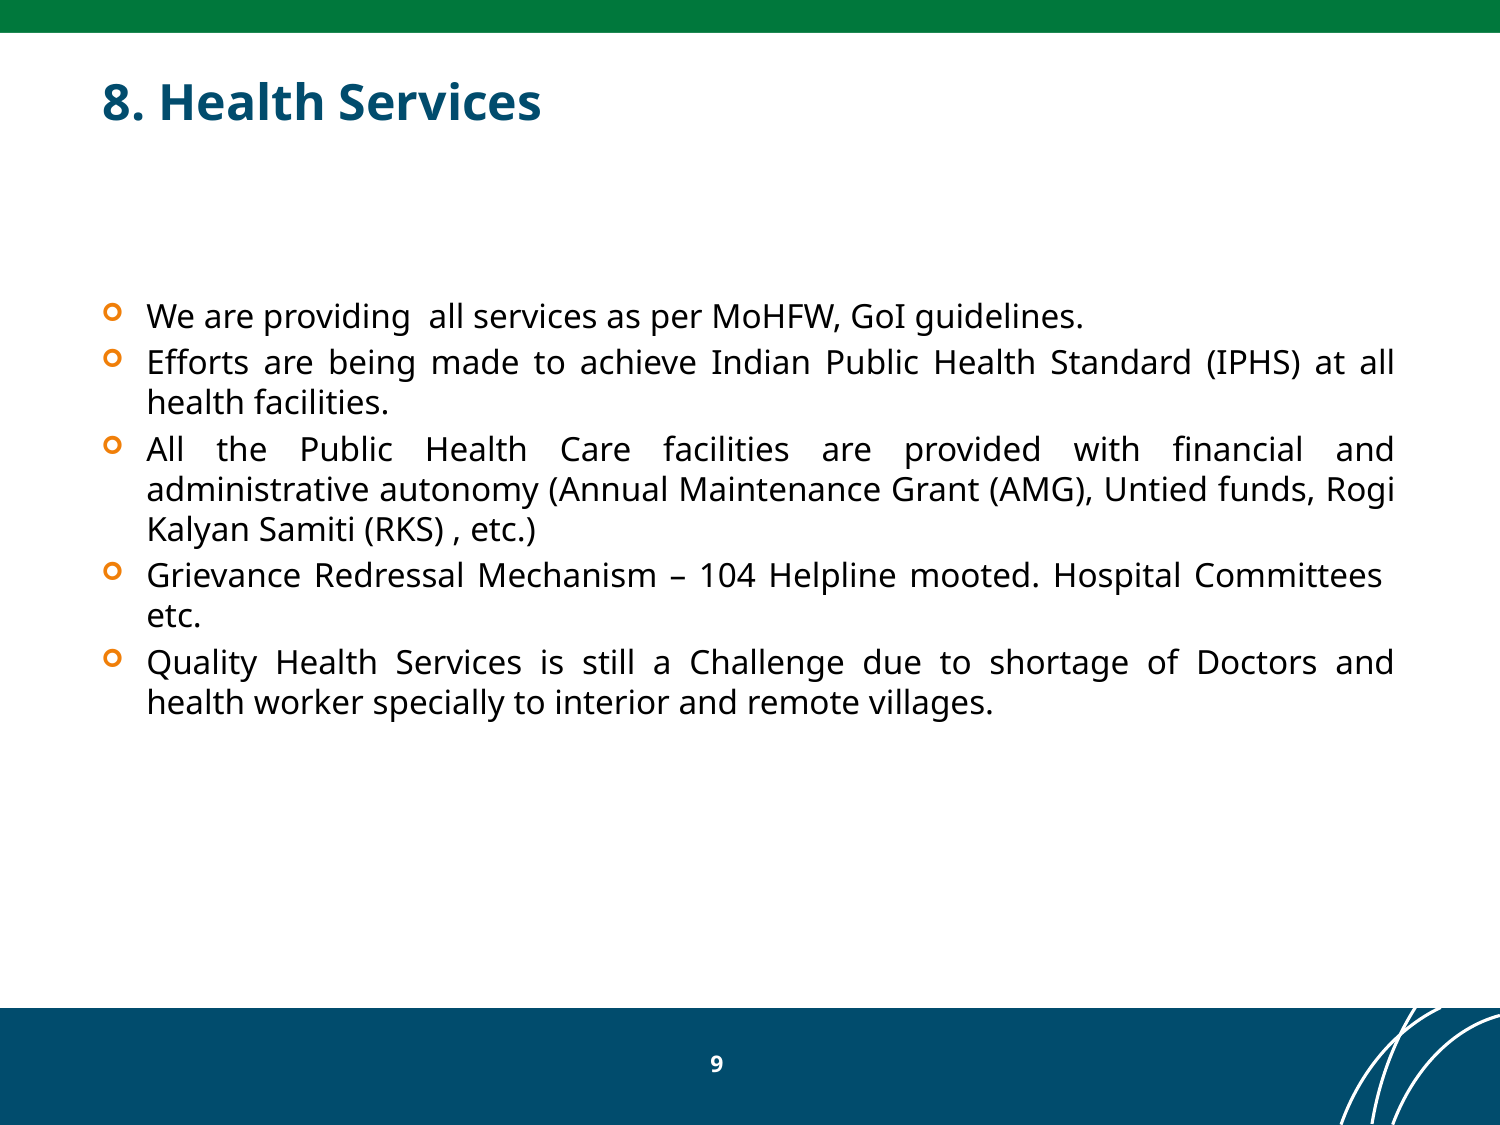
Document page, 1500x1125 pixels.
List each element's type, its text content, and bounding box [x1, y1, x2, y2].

slide_number 9 [562, 1041, 872, 1088]
list We are providing all services as per MoHFW, GoI guidelines. Efforts are being made to achieve Indian Public Health Standard (IPHS) at all health facilities. All the Public Health Care facilities are provided with financial and administrative autonomy (Annual Maintenance Grant (AMG), Untied funds, Rogi Kalyan Samiti (RKS) , etc.) Grievance Redressal Mechanism – 104 Helpline mooted. Hospital Committees etc. Quality Health Services is still a Challenge due to shortage of Doctors and health worker specially to interior and remote villages. [74, 287, 1413, 941]
title 8. Health Services [87, 37, 1241, 163]
